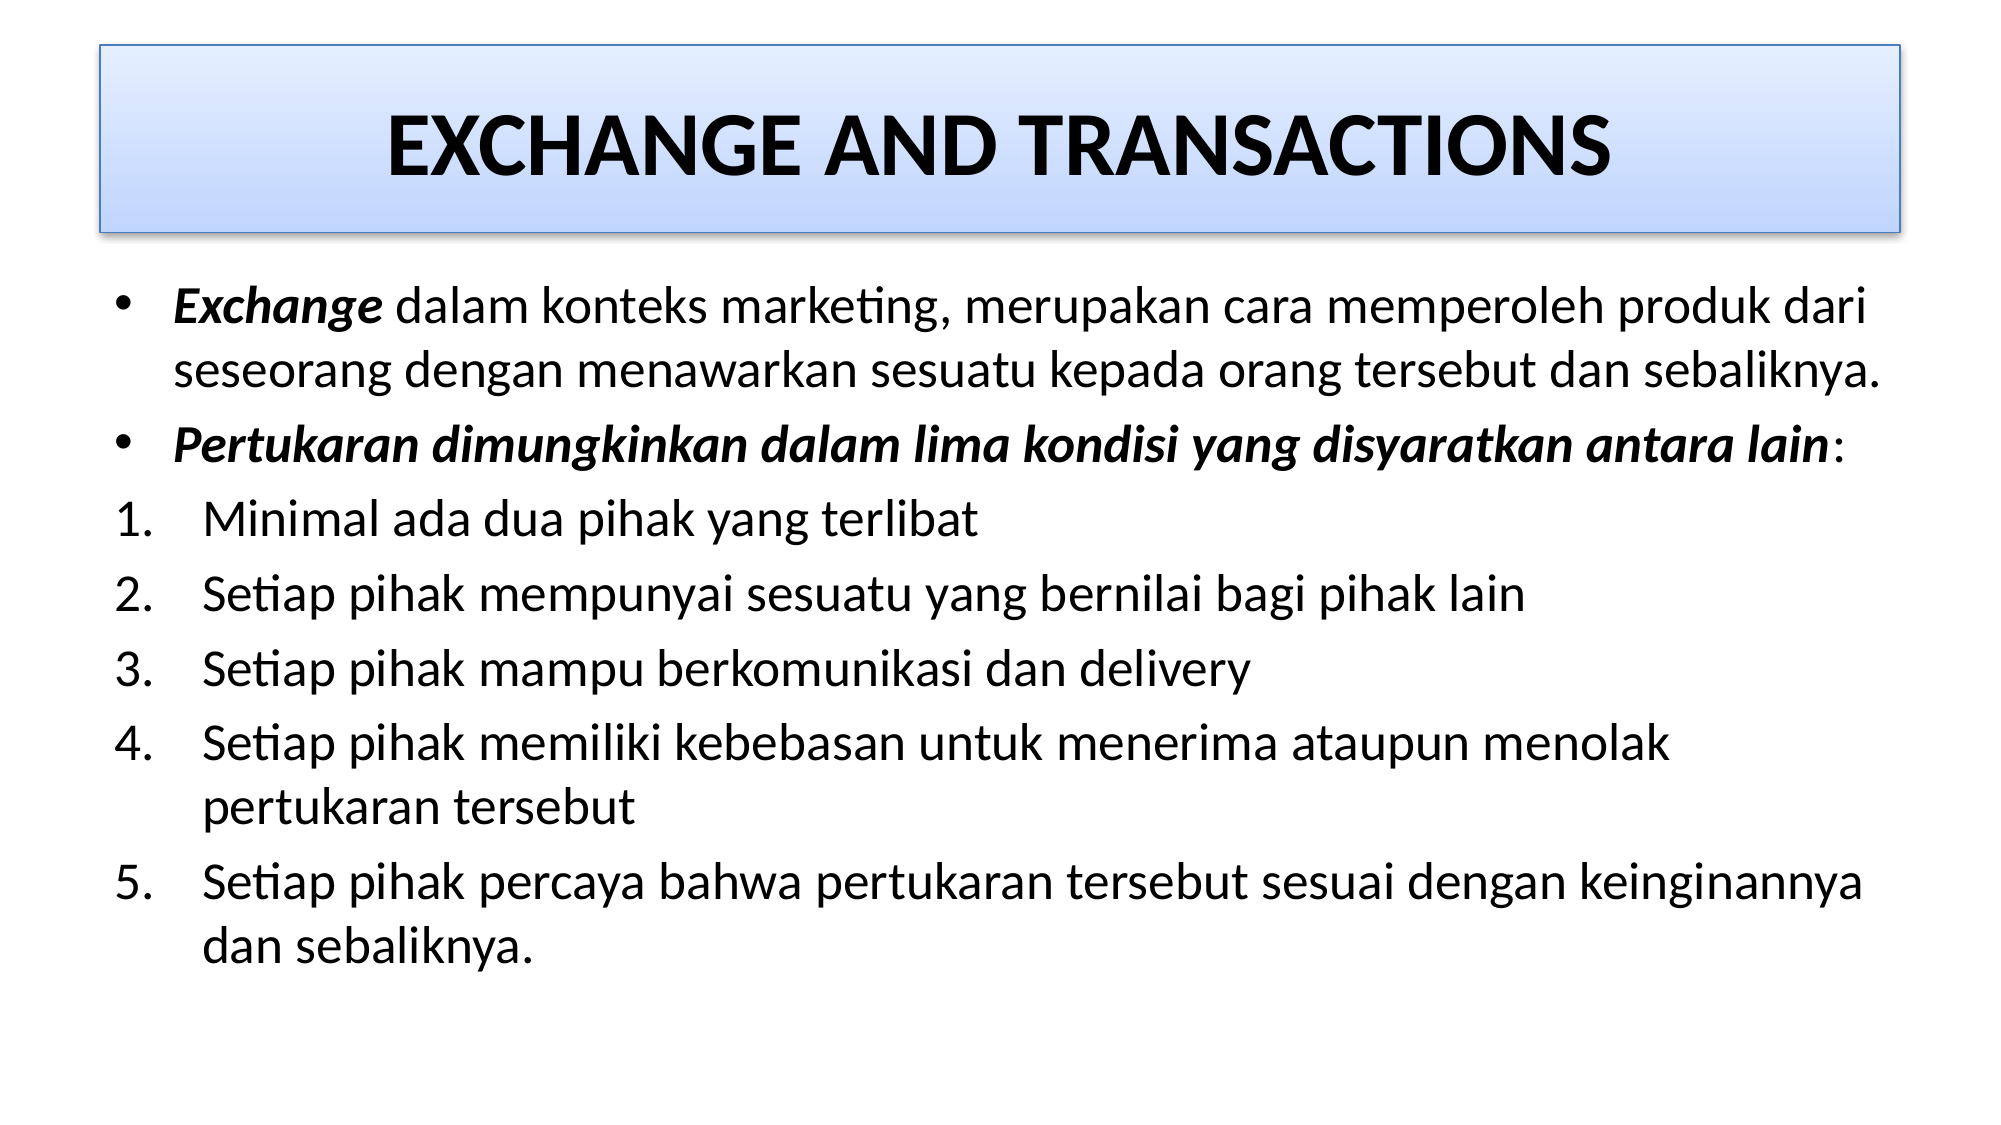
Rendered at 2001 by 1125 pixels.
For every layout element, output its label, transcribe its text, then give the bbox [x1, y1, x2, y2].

title EXCHANGE AND TRANSACTIONS [99, 44, 1901, 233]
list Exchange dalam konteks marketing, merupakan cara memperoleh produk dari seseorang dengan menawarkan sesuatu kepada orang tersebut dan sebaliknya. Pertukaran dimungkinkan dalam lima kondisi yang disyaratkan antara lain: Minimal ada dua pihak yang terlibat Setiap pihak mempunyai sesuatu yang bernilai bagi pihak lain Setiap pihak mampu berkomunikasi dan delivery Setiap pihak memiliki kebebasan untuk menerima ataupun menolak pertukaran tersebut Setiap pihak percaya bahwa pertukaran tersebut sesuai dengan keinginannya dan sebaliknya. [99, 262, 1900, 1005]
